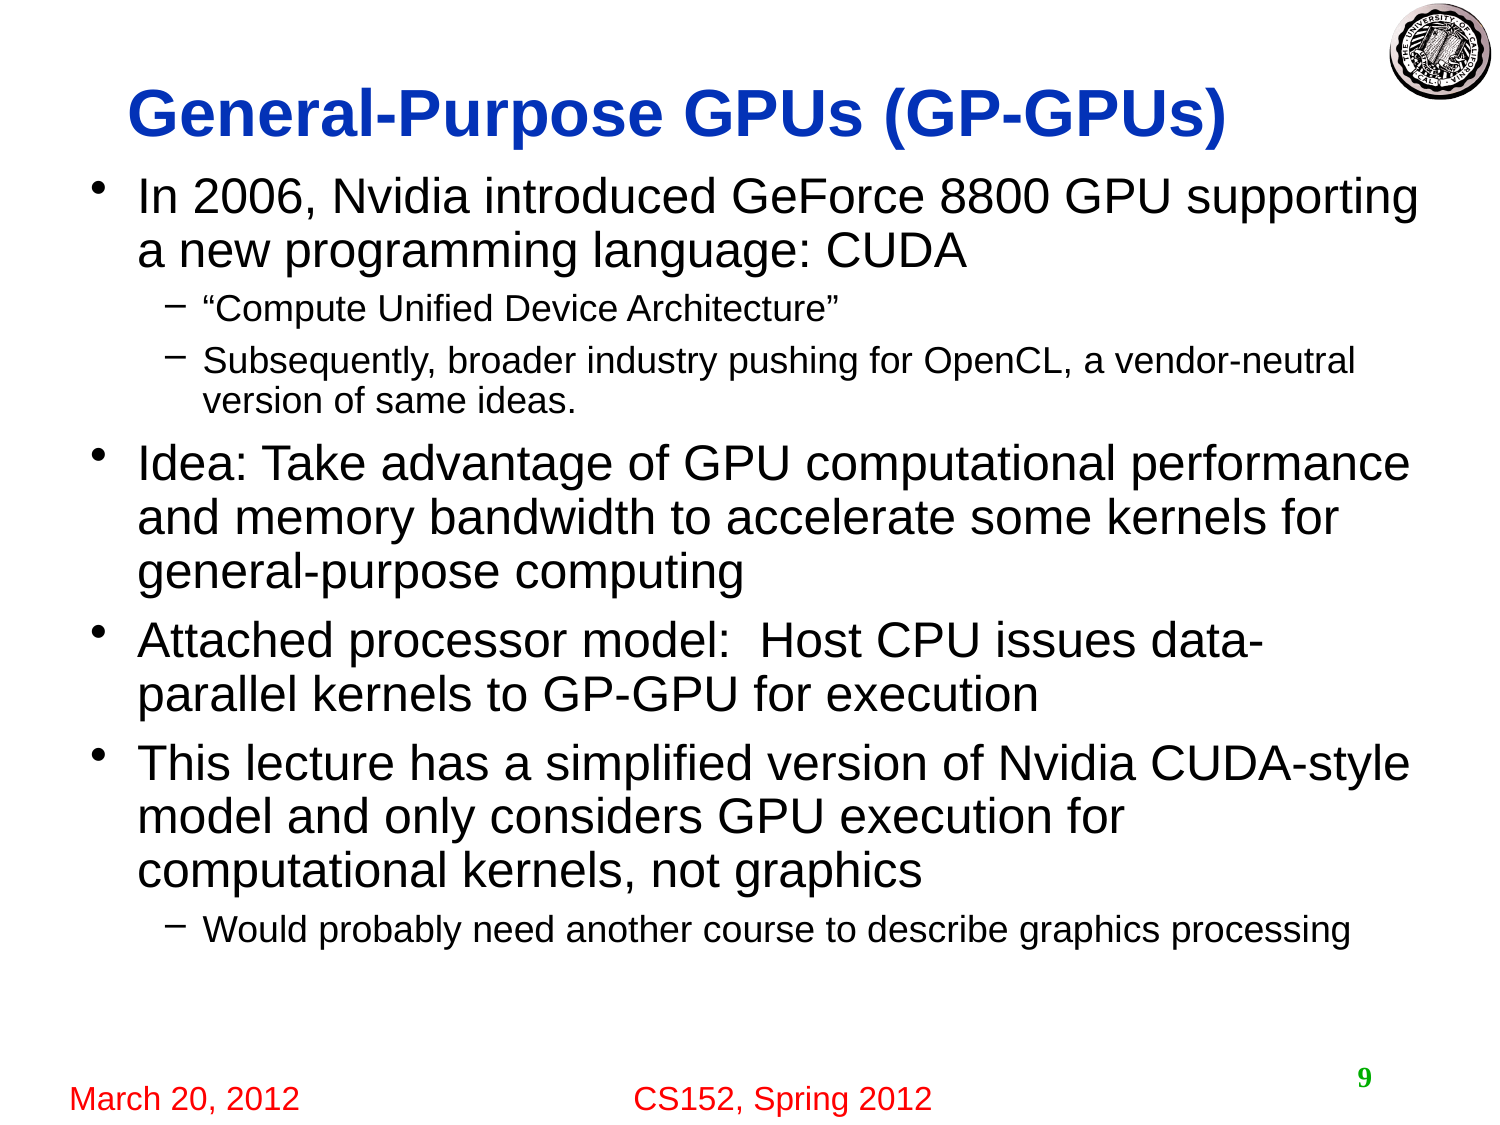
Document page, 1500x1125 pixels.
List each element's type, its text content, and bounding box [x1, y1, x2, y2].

list In 2006, Nvidia introduced GeForce 8800 GPU supporting a new programming language: CUDA “Compute Unified Device Architecture” Subsequently, broader industry pushing for OpenCL, a vendor-neutral version of same ideas. Idea: Take advantage of GPU computational performance and memory bandwidth to accelerate some kernels for general-purpose computing Attached processor model: Host CPU issues data-parallel kernels to GP-GPU for execution This lecture has a simplified version of Nvidia CUDA-style model and only considers GPU execution for computational kernels, not graphics Would probably need another course to describe graphics processing [74, 162, 1438, 1026]
picture [1378, 0, 1500, 103]
title General-Purpose GPUs (GP-GPUs) [112, 53, 1310, 162]
slide_number 9 [1074, 1051, 1388, 1101]
